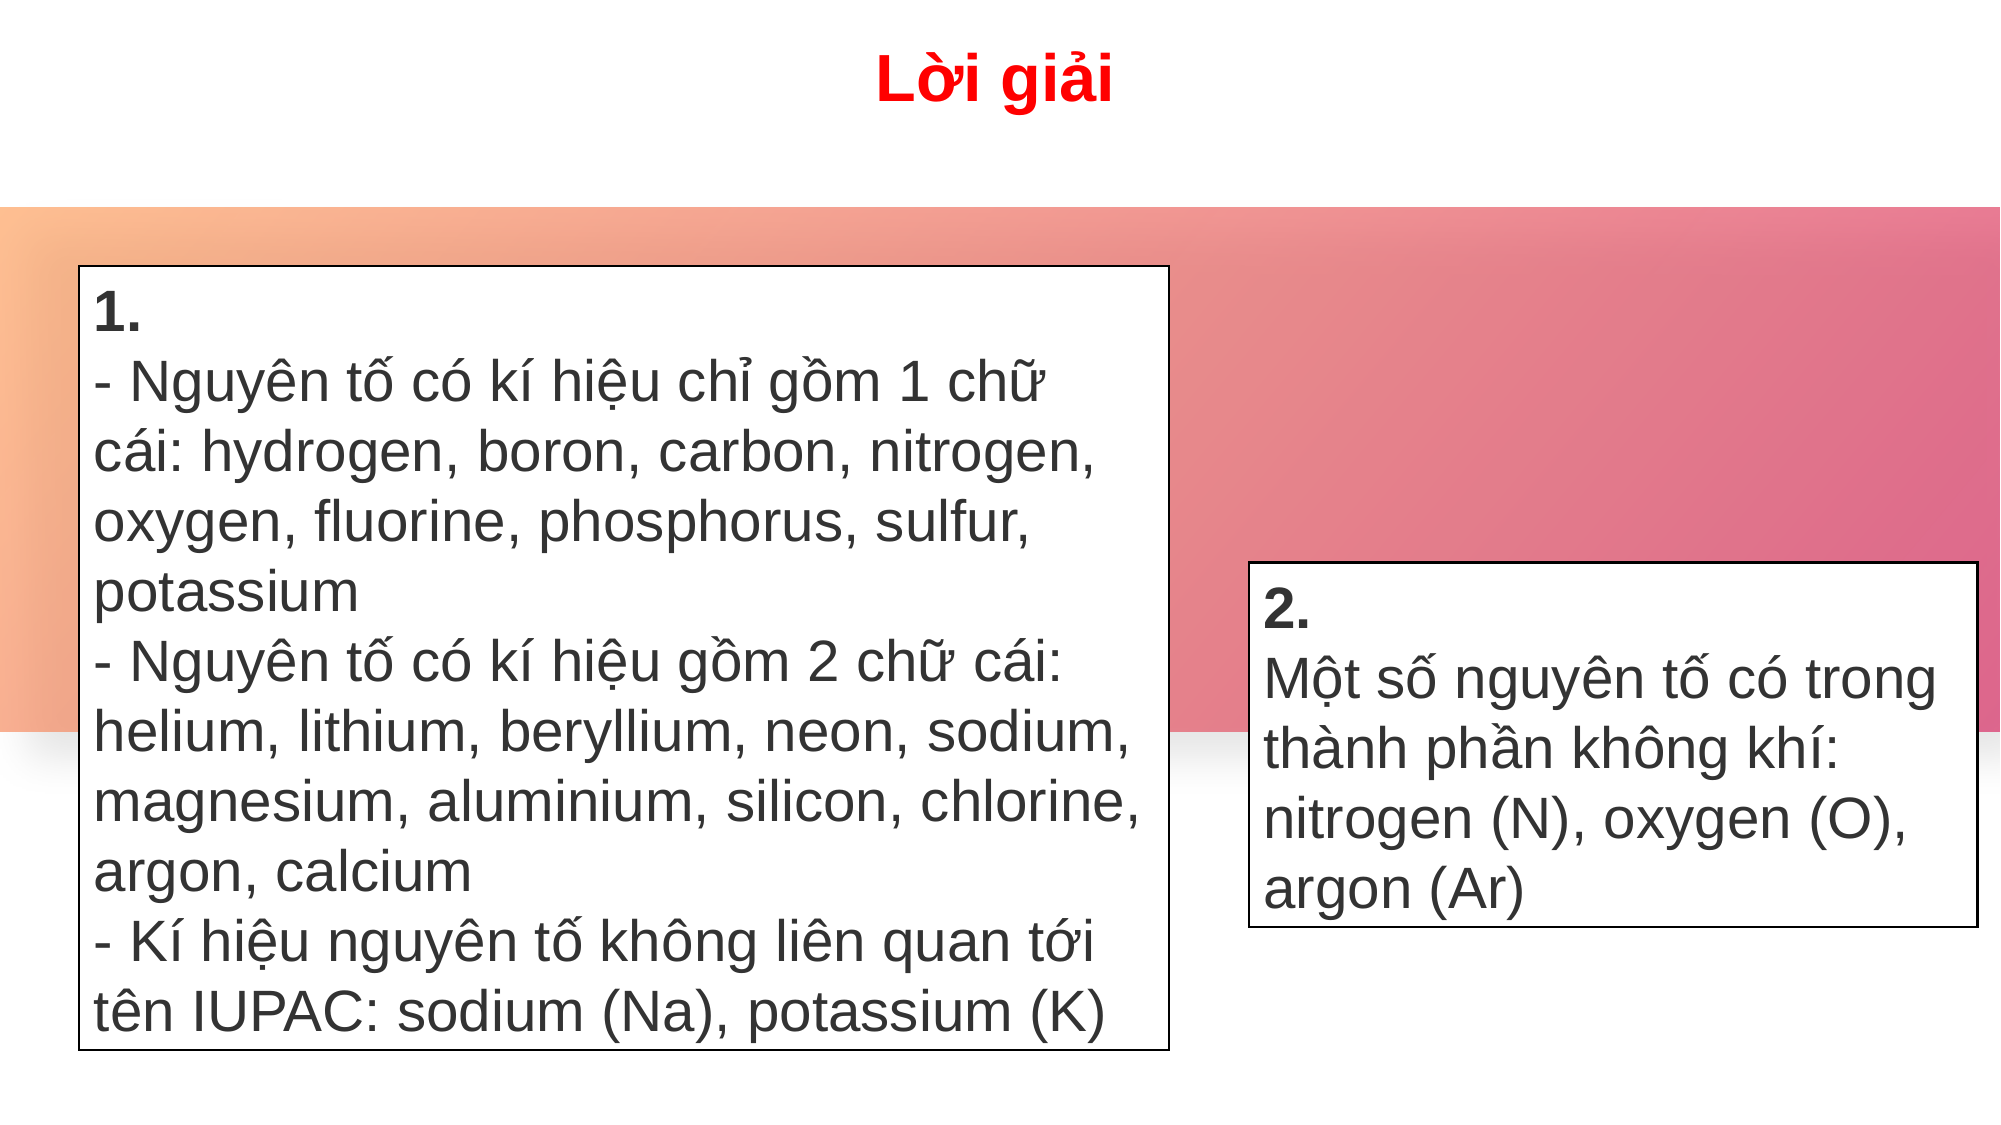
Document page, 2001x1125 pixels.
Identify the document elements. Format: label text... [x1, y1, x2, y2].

text_box [0, 207, 2000, 733]
text_box 2. Một số nguyên tố có trong thành phần không khí: nitrogen (N), oxygen (O), argon (Ar) [1248, 561, 1979, 928]
text_box Lời giải [860, 27, 1137, 123]
text_box 1. - Nguyên tố có kí hiệu chỉ gồm 1 chữ cái: hydrogen, boron, carbon, nitrogen, oxygen, fluorine, phosphorus, sulfur, potassium - Nguyên tố có kí hiệu gồm 2 chữ cái: helium, lithium, beryllium, neon, sodium, magnesium, aluminium, silicon, chlorine, argon, calcium - Kí hiệu nguyên tố không liên quan tới tên IUPAC: sodium (Na), potassium (K) [78, 265, 1170, 1051]
